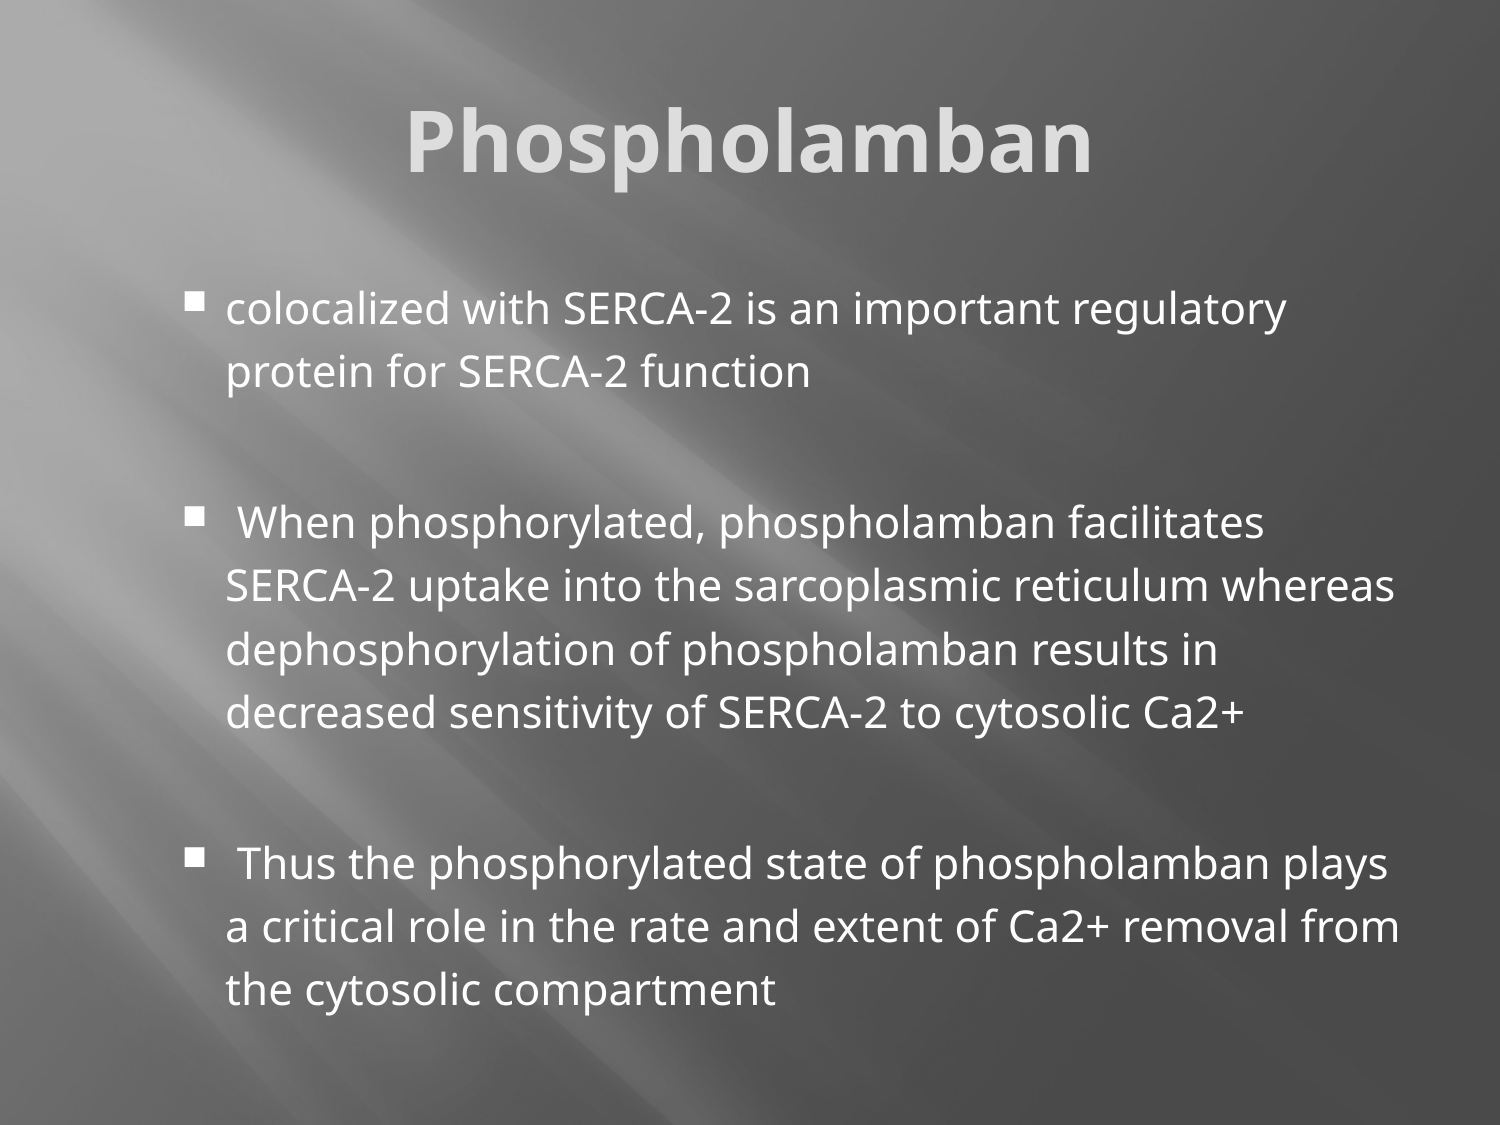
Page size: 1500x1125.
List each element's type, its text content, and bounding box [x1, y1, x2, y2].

list colocalized with SERCA-2 is an important regulatory protein for SERCA-2 function When phosphorylated, phospholamban facilitates SERCA-2 uptake into the sarcoplasmic reticulum whereas dephosphorylation of phospholamban results in decreased sensitivity of SERCA-2 to cytosolic Ca2+ Thus the phosphorylated state of phospholamban plays a critical role in the rate and extent of Ca2+ removal from the cytosolic compartment [75, 262, 1425, 1035]
title Phospholamban [75, 45, 1425, 233]
